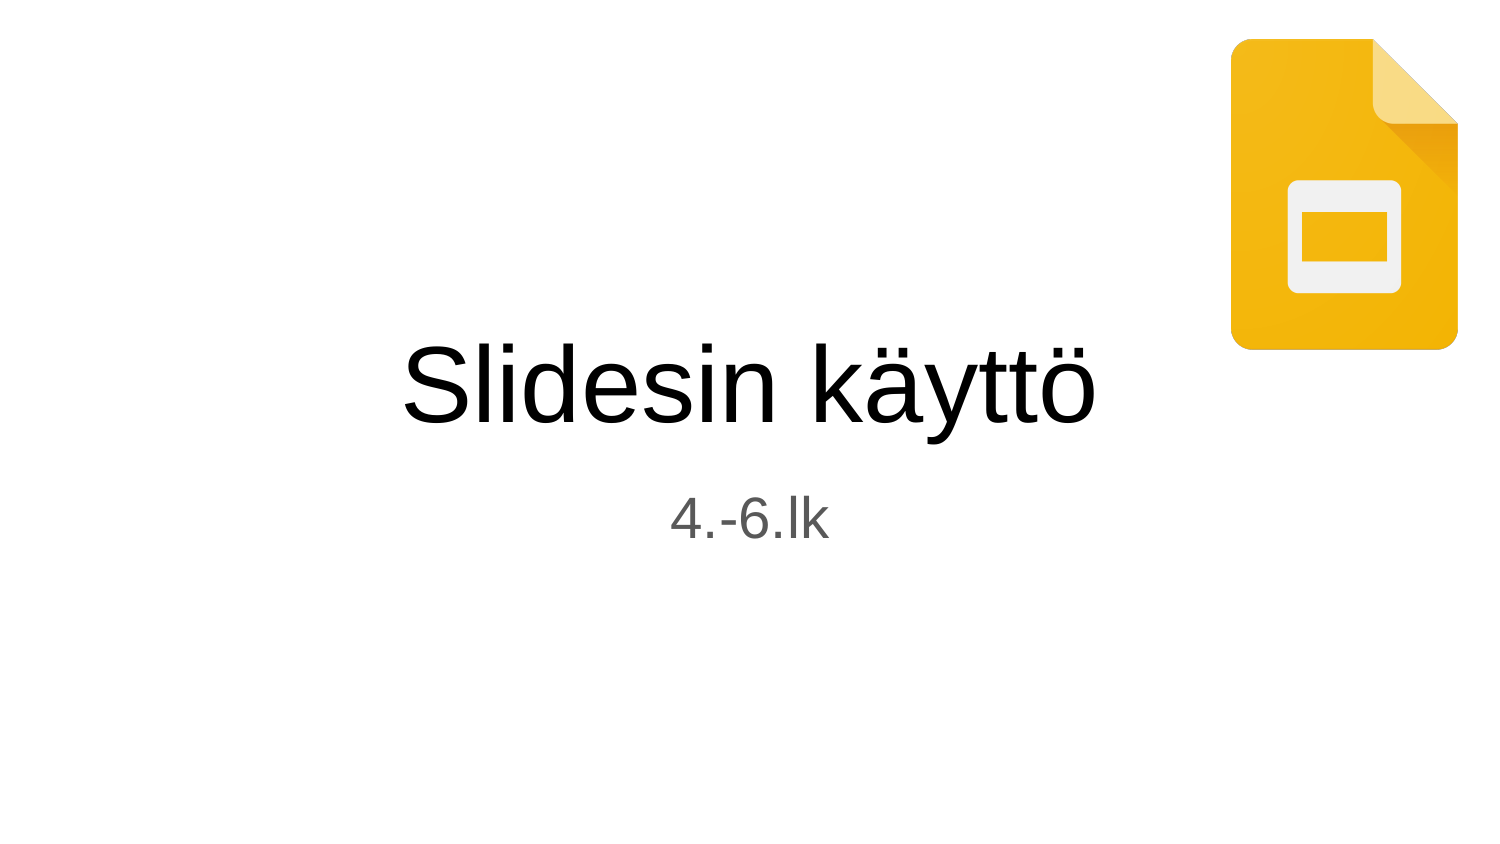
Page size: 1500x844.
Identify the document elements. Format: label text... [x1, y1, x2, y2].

title Slidesin käyttö [51, 122, 1449, 459]
picture [1231, 39, 1461, 354]
subtitle 4.-6.lk [51, 464, 1449, 595]
